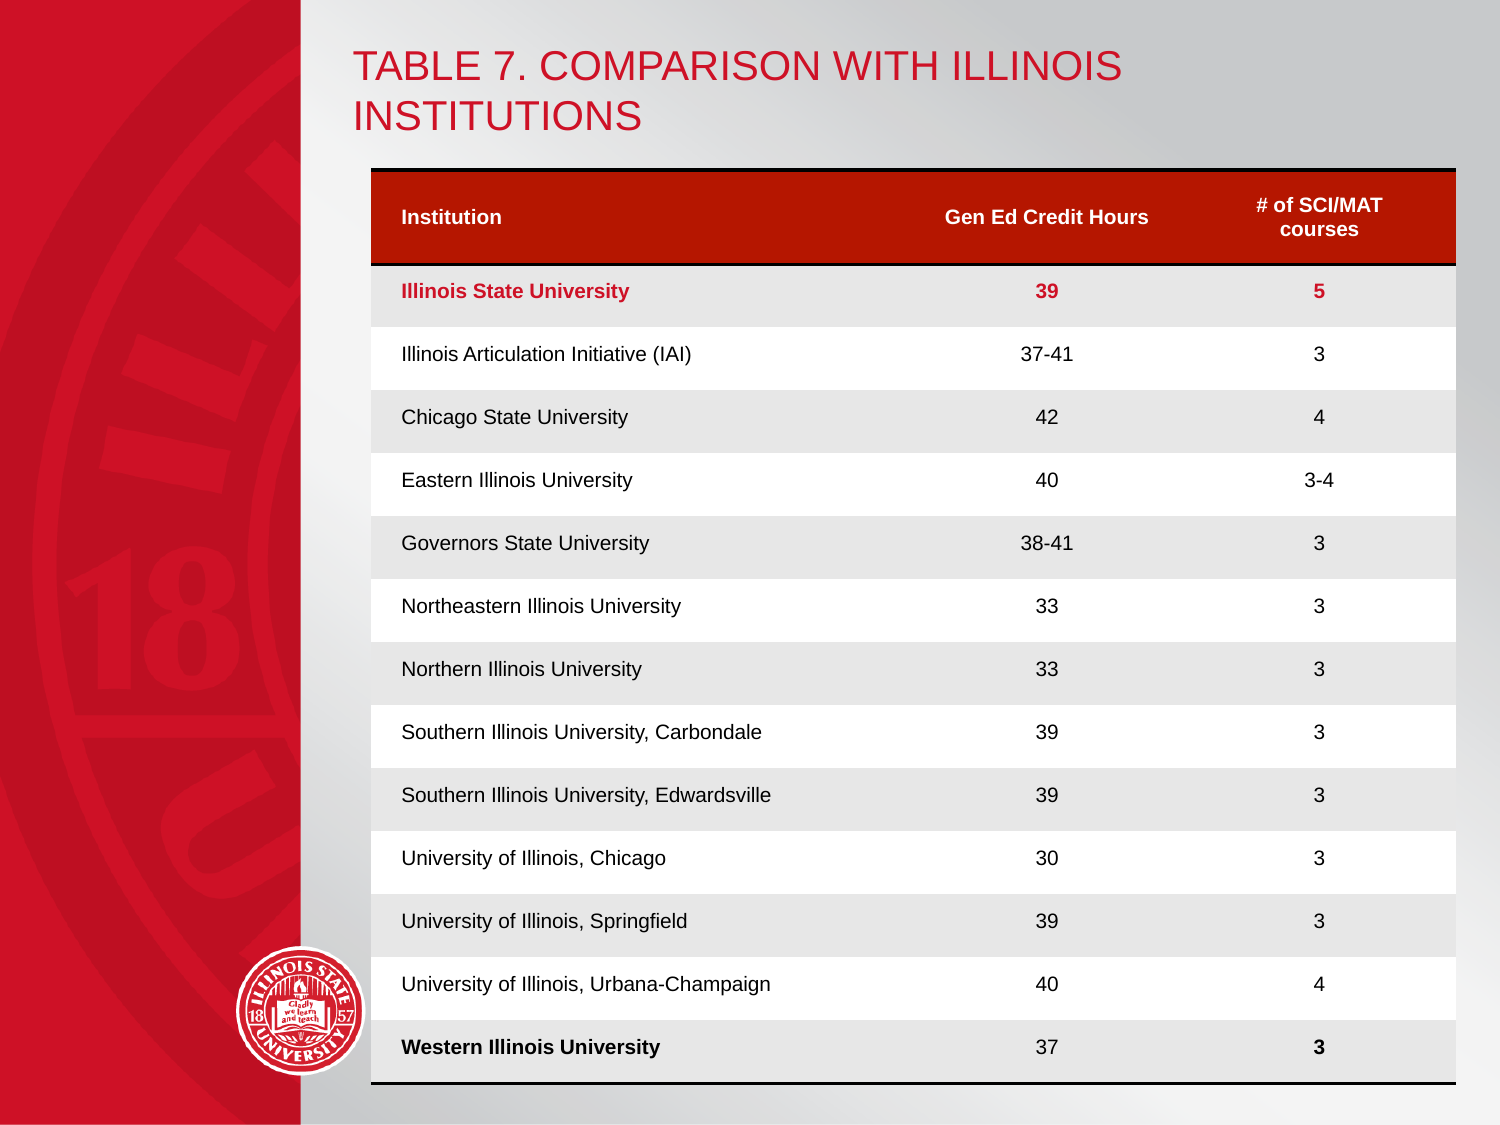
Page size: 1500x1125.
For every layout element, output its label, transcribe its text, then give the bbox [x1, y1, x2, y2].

table_cell 37-41 [911, 327, 1183, 390]
table_cell 4 [1183, 390, 1456, 453]
table_cell 3 [1183, 642, 1456, 705]
table_cell Governors State University [371, 516, 911, 579]
table_cell Eastern Illinois University [371, 453, 911, 516]
table_cell Illinois Articulation Initiative (IAI) [371, 327, 911, 390]
table_cell Northern Illinois University [371, 642, 911, 705]
table_cell Chicago State University [371, 390, 911, 453]
table_cell 42 [911, 390, 1183, 453]
table_cell 3 [1183, 516, 1456, 579]
table_cell 3 [1183, 705, 1456, 768]
table_cell Western Illinois University [371, 1020, 911, 1082]
table_cell University of Illinois, Chicago [371, 831, 911, 894]
table_cell 3 [1183, 1020, 1456, 1082]
table_cell 40 [911, 453, 1183, 516]
table_header Gen Ed Credit Hours [911, 172, 1183, 263]
table_header # of SCI/MAT courses [1183, 172, 1456, 263]
table_cell 39 [911, 894, 1183, 957]
table_cell 4 [1183, 957, 1456, 1020]
table_cell 3 [1183, 894, 1456, 957]
picture [0, 0, 1500, 1125]
table_cell 38-41 [911, 516, 1183, 579]
table_cell University of Illinois, Urbana-Champaign [371, 957, 911, 1020]
table_cell Southern Illinois University, Carbondale [371, 705, 911, 768]
table_header Institution [371, 172, 911, 263]
table_cell 39 [911, 705, 1183, 768]
table_cell 33 [911, 579, 1183, 642]
table_cell 3-4 [1183, 453, 1456, 516]
table_cell Southern Illinois University, Edwardsville [371, 768, 911, 831]
title Table 7. Comparison with Illinois Institutions [337, 45, 1410, 133]
table_cell 40 [911, 957, 1183, 1020]
table_cell 5 [1183, 266, 1456, 327]
table_cell 39 [911, 768, 1183, 831]
table_cell 3 [1183, 579, 1456, 642]
table_cell 3 [1183, 768, 1456, 831]
table_cell 3 [1183, 327, 1456, 390]
table_cell 30 [911, 831, 1183, 894]
table_cell 33 [911, 642, 1183, 705]
table_cell 3 [1183, 831, 1456, 894]
table_cell University of Illinois, Springfield [371, 894, 911, 957]
table_cell 39 [911, 266, 1183, 327]
table_cell 37 [911, 1020, 1183, 1082]
table_cell Northeastern Illinois University [371, 579, 911, 642]
table_cell Illinois State University [371, 266, 911, 327]
